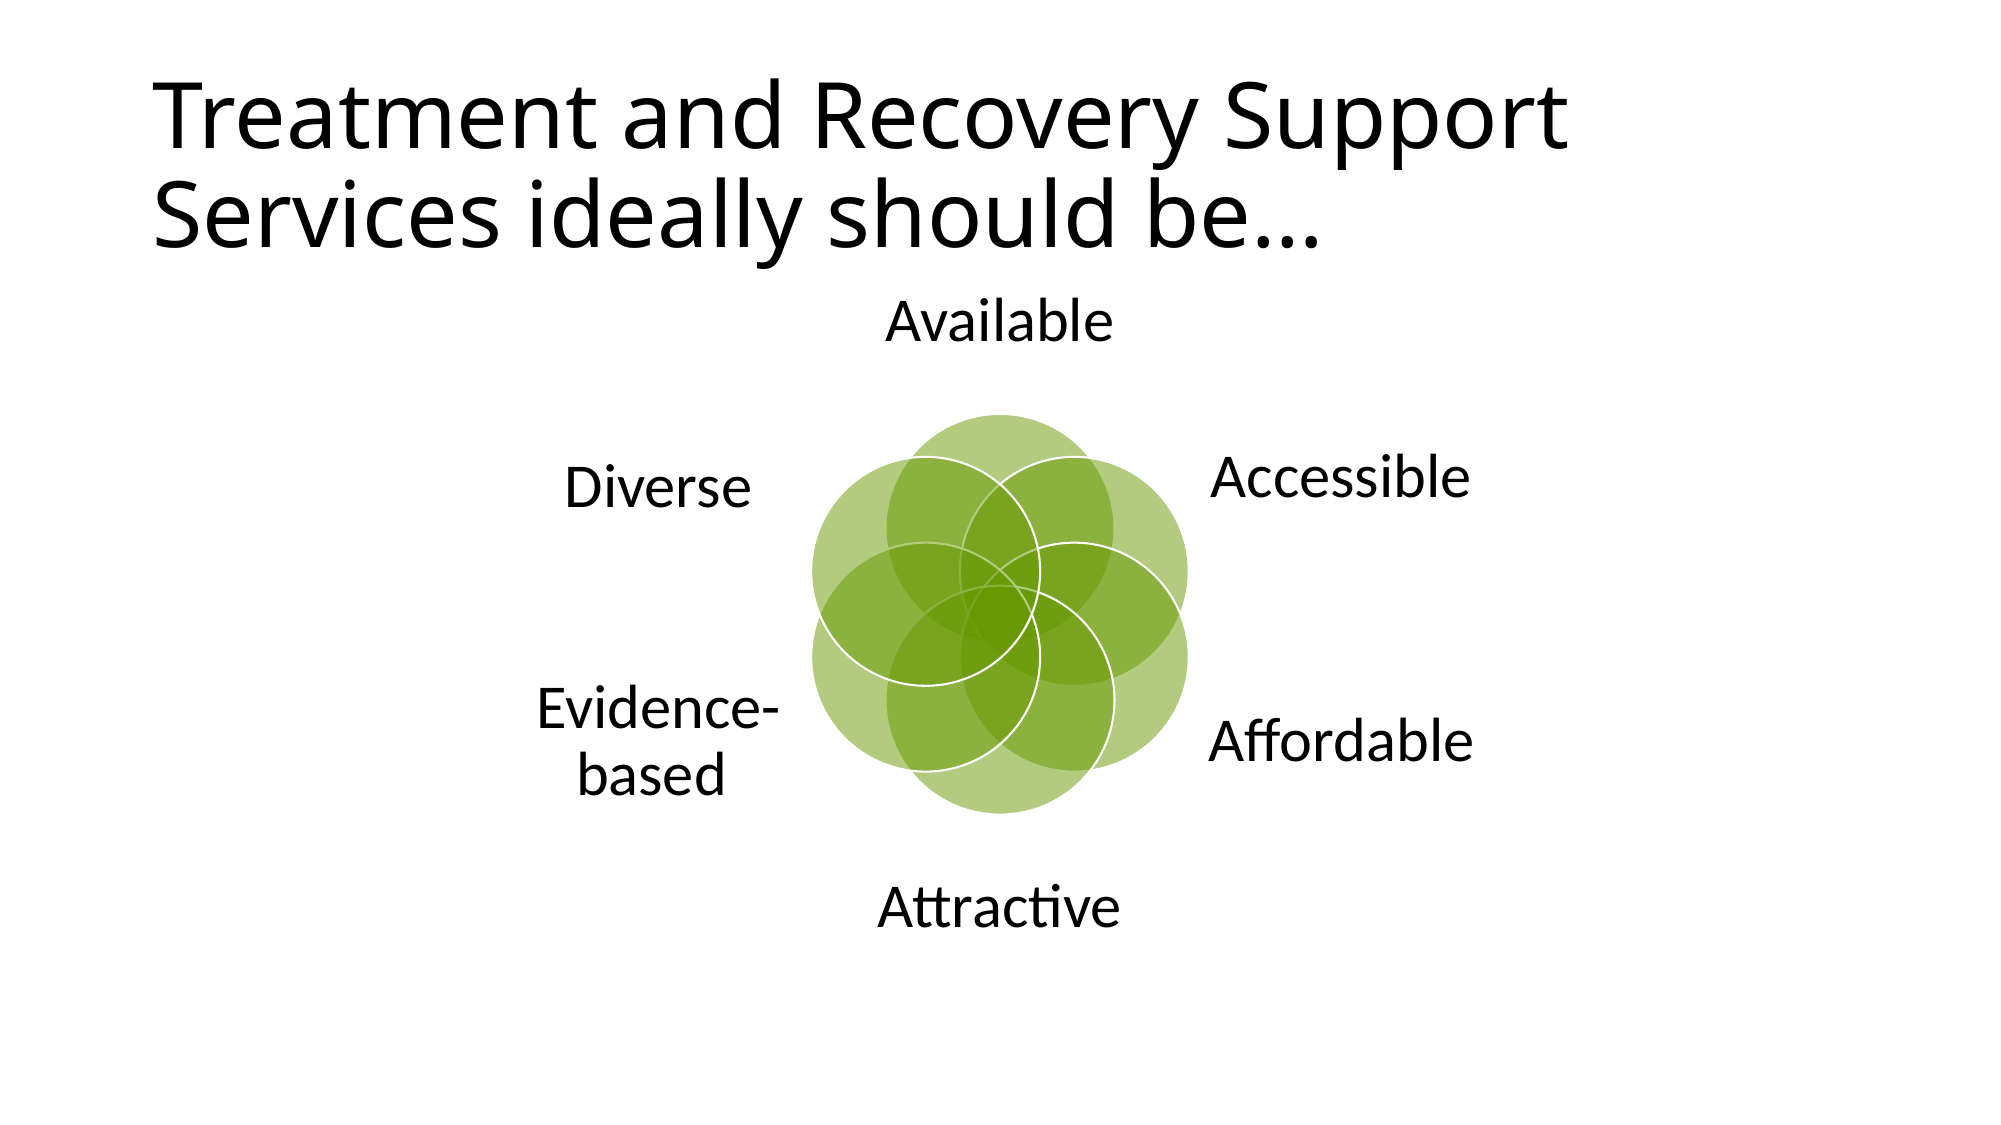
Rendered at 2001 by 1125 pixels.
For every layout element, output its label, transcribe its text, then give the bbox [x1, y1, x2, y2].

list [324, 242, 1675, 986]
title Treatment and Recovery Support Services ideally should be… [137, 59, 1863, 278]
